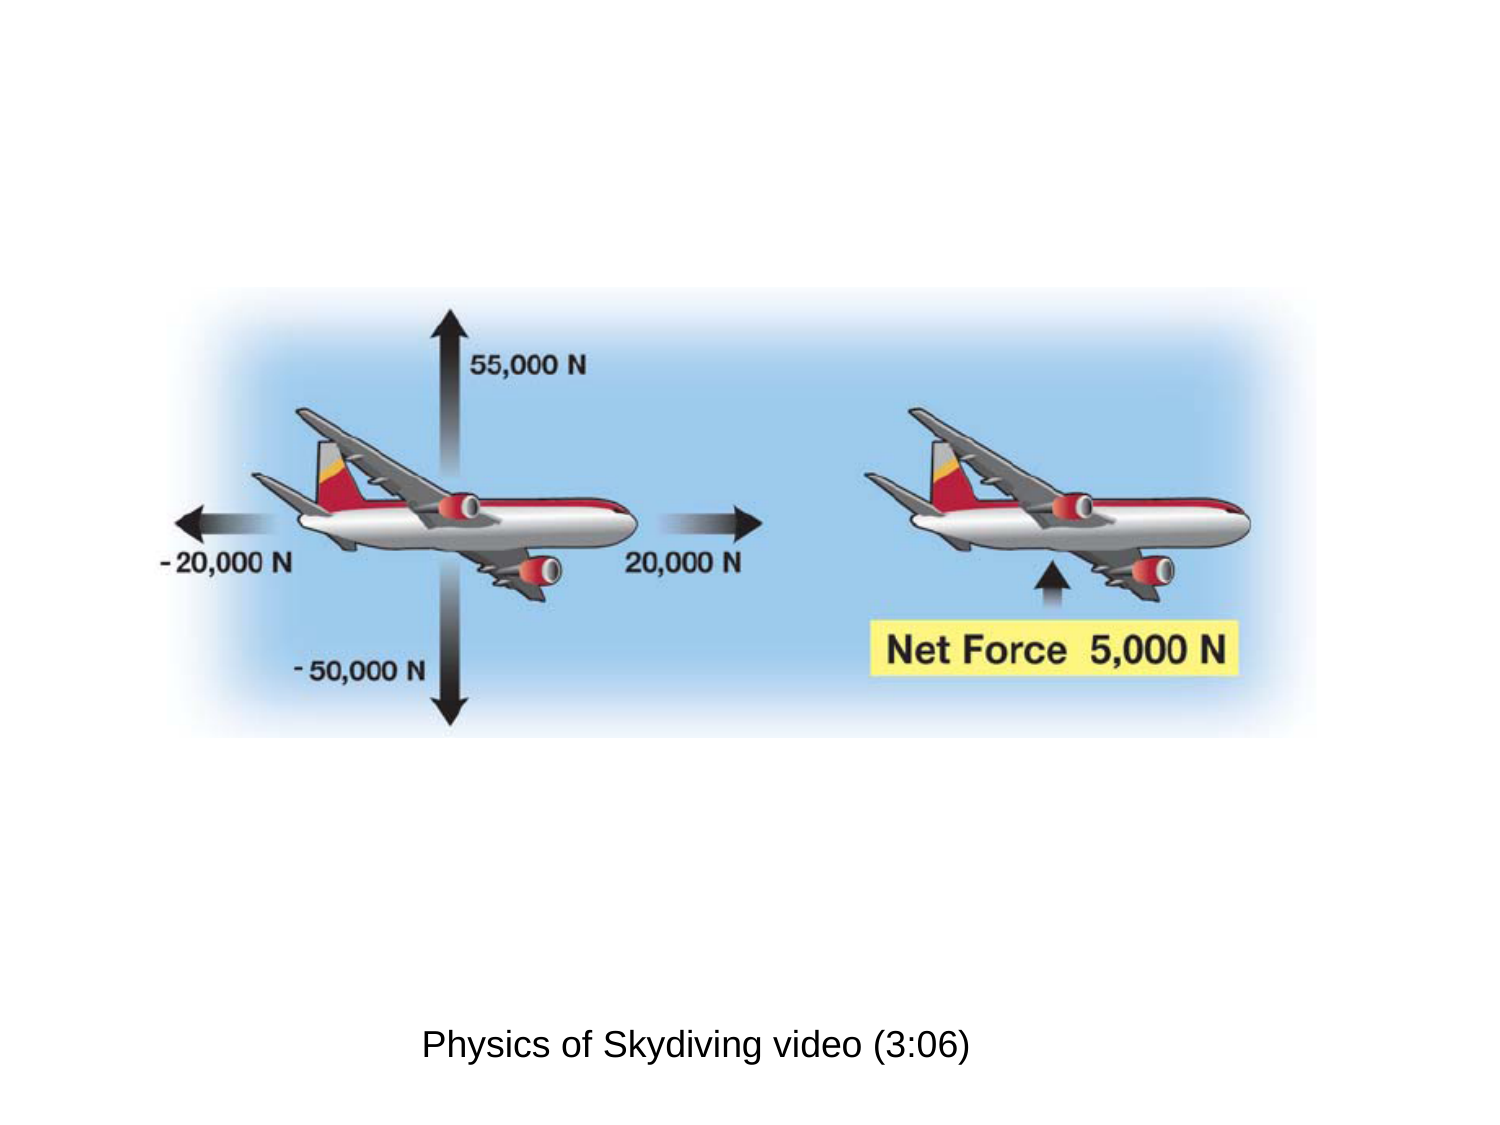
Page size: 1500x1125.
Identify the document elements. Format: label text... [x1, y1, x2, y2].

picture [124, 287, 1326, 738]
text_box Physics of Skydiving video (3:06) [321, 1012, 1072, 1073]
